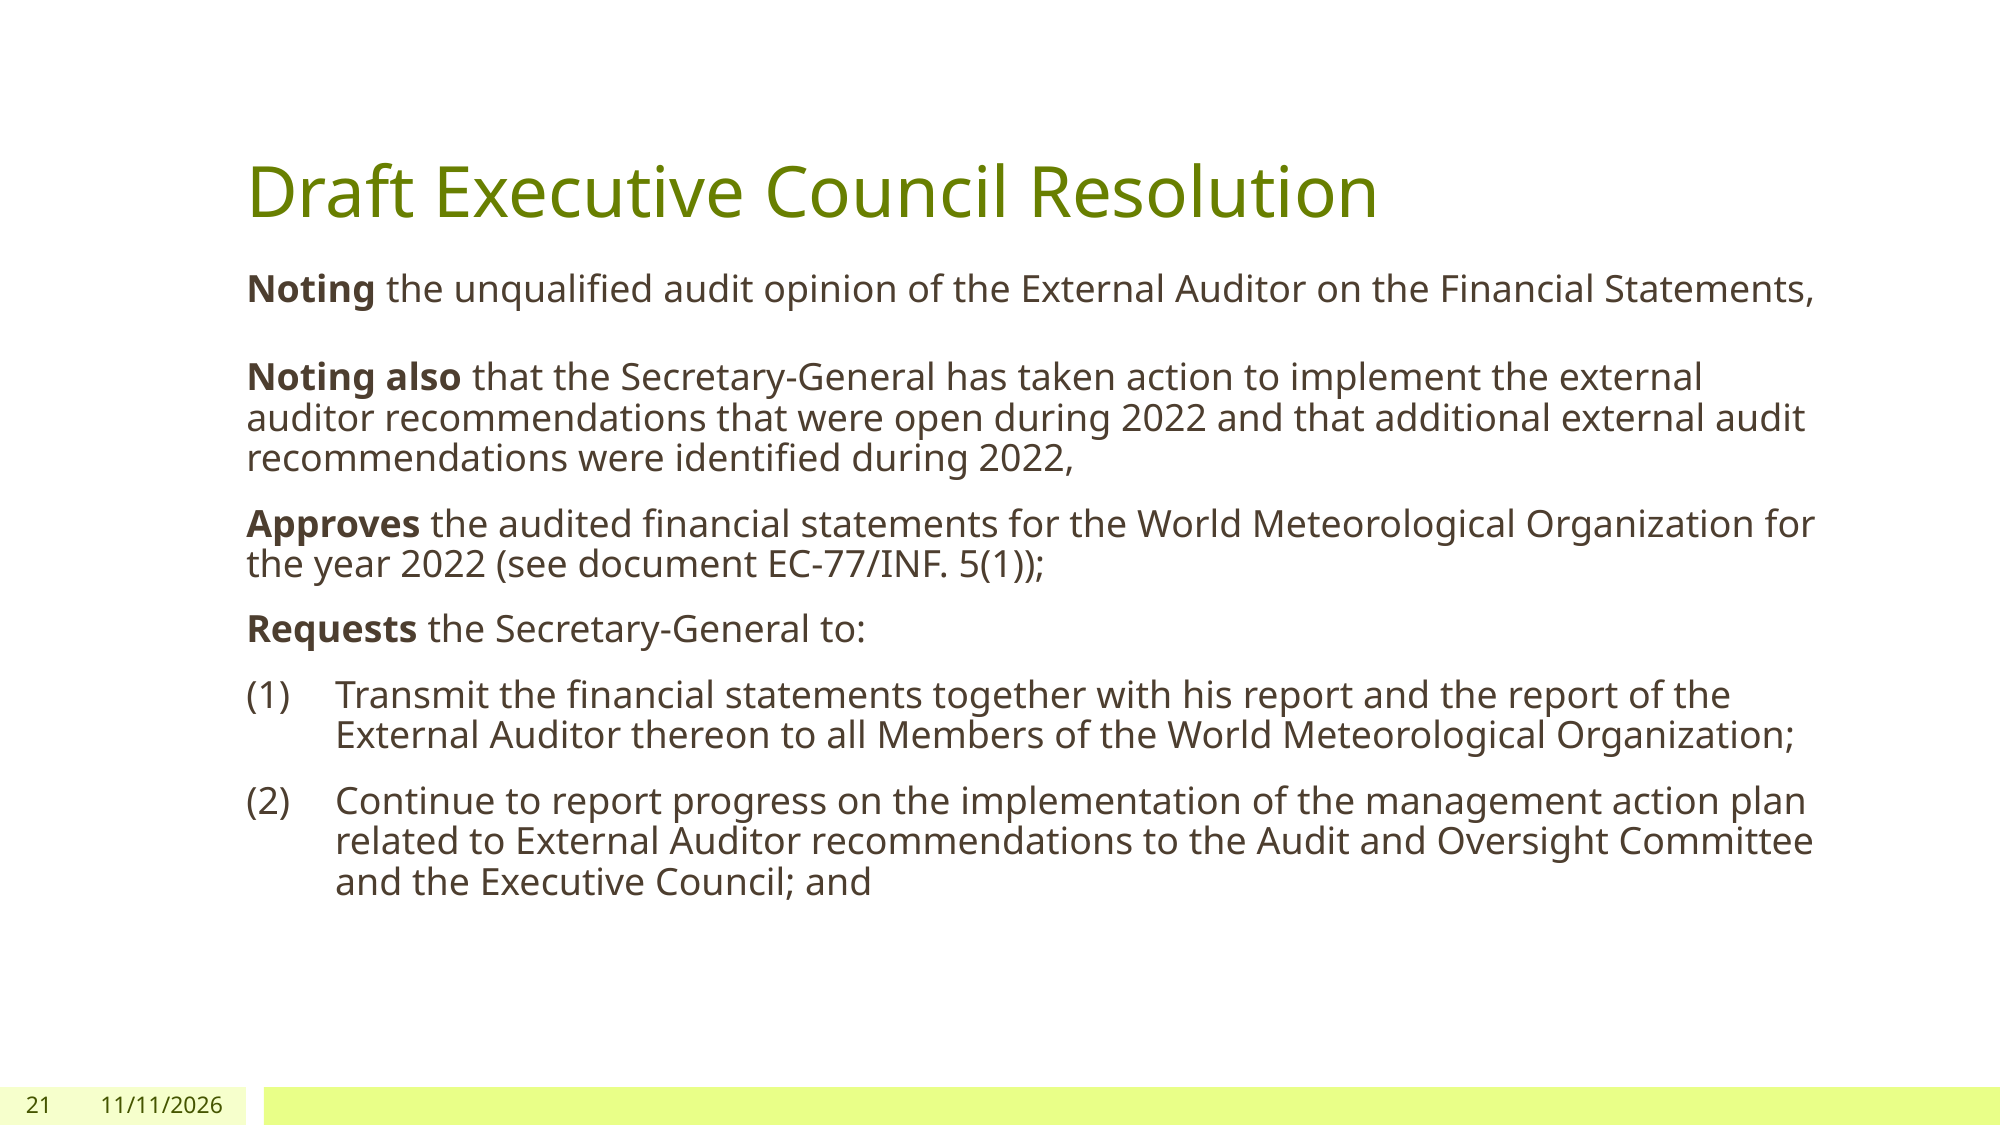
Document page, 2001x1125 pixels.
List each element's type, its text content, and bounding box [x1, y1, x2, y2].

slide_number 21 [0, 1087, 68, 1125]
list Noting the unqualified audit opinion of the External Auditor on the Financial Statements, Noting also that the Secretary-General has taken action to implement the external auditor recommendations that were open during 2022 and that additional external audit recommendations were identified during 2022, Approves the audited financial statements for the World Meteorological Organization for the year 2022 (see document EC-77/INF. 5(1)); Requests the Secretary-General to: Transmit the financial statements together with his report and the report of the External Auditor thereon to all Members of the World Meteorological Organization; Continue to report progress on the implementation of the management action plan related to External Auditor recommendations to the Audit and Oversight Committee and the Executive Council; and [231, 262, 1851, 1085]
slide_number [74, 1087, 239, 1125]
title Draft Executive Council Resolution [231, 45, 1769, 240]
